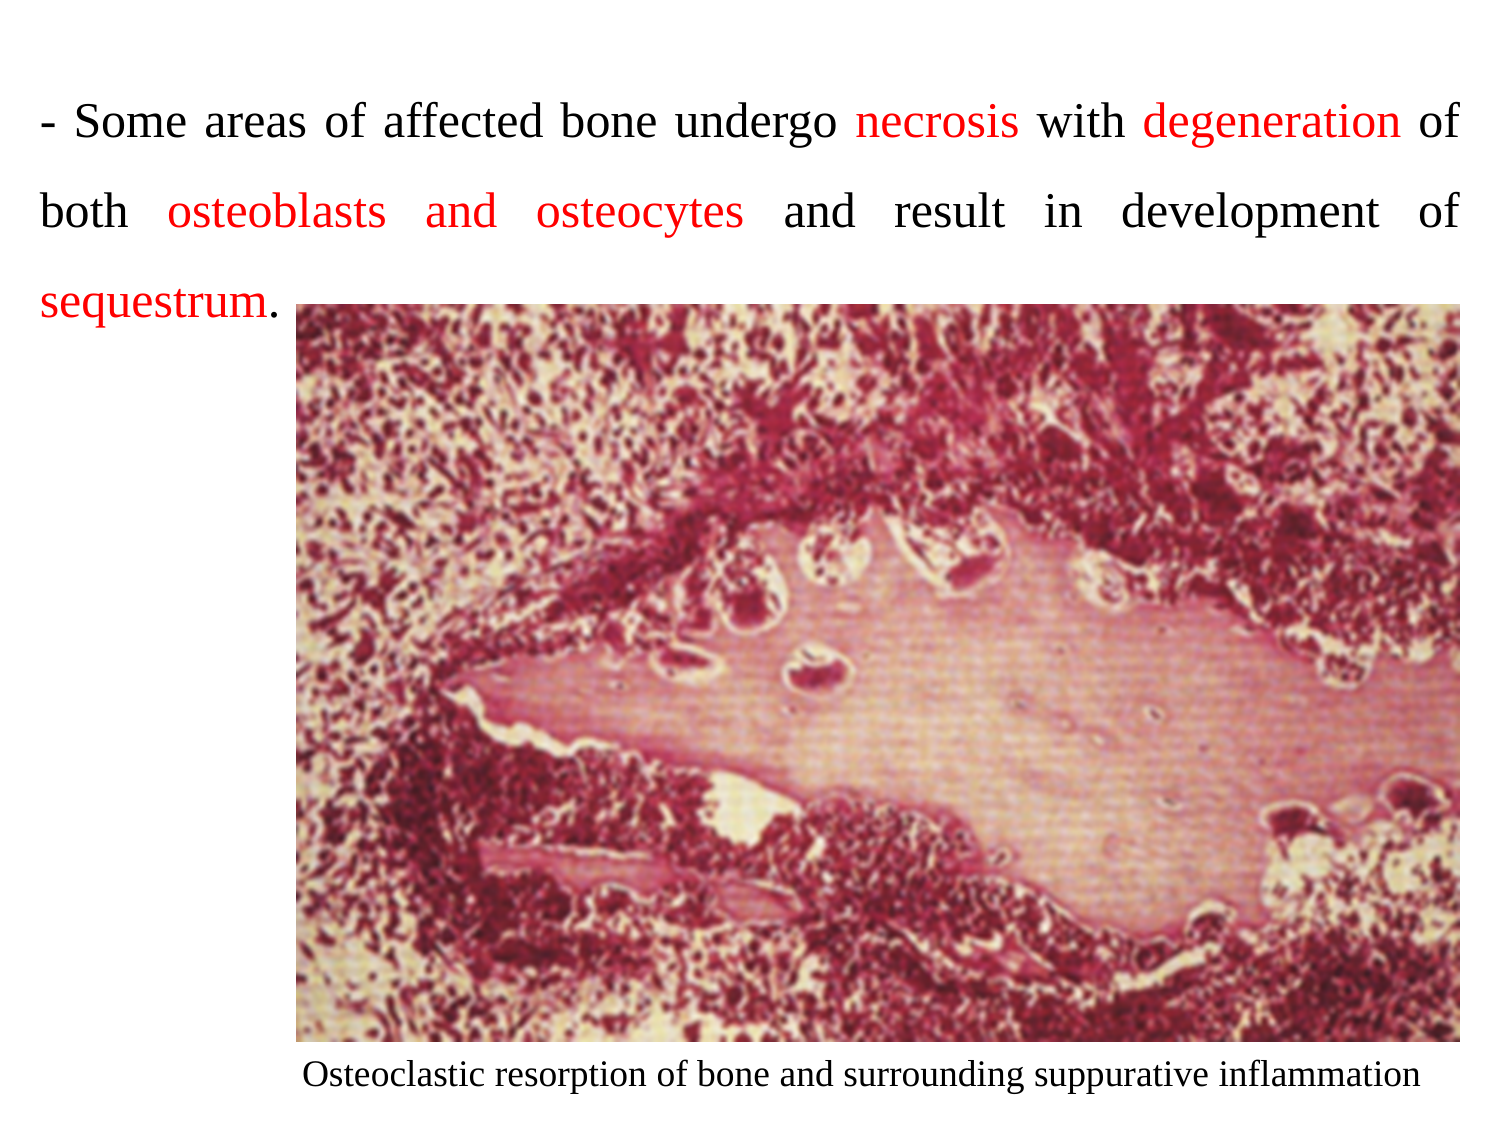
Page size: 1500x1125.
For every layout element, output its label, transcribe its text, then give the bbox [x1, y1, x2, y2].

text_box Osteoclastic resorption of bone and surrounding suppurative inflammation [287, 1041, 1475, 1101]
picture [295, 303, 1460, 1042]
text_box - Some areas of affected bone undergo necrosis with degeneration of both osteoblasts and osteocytes and result in development of sequestrum. [24, 49, 1475, 335]
